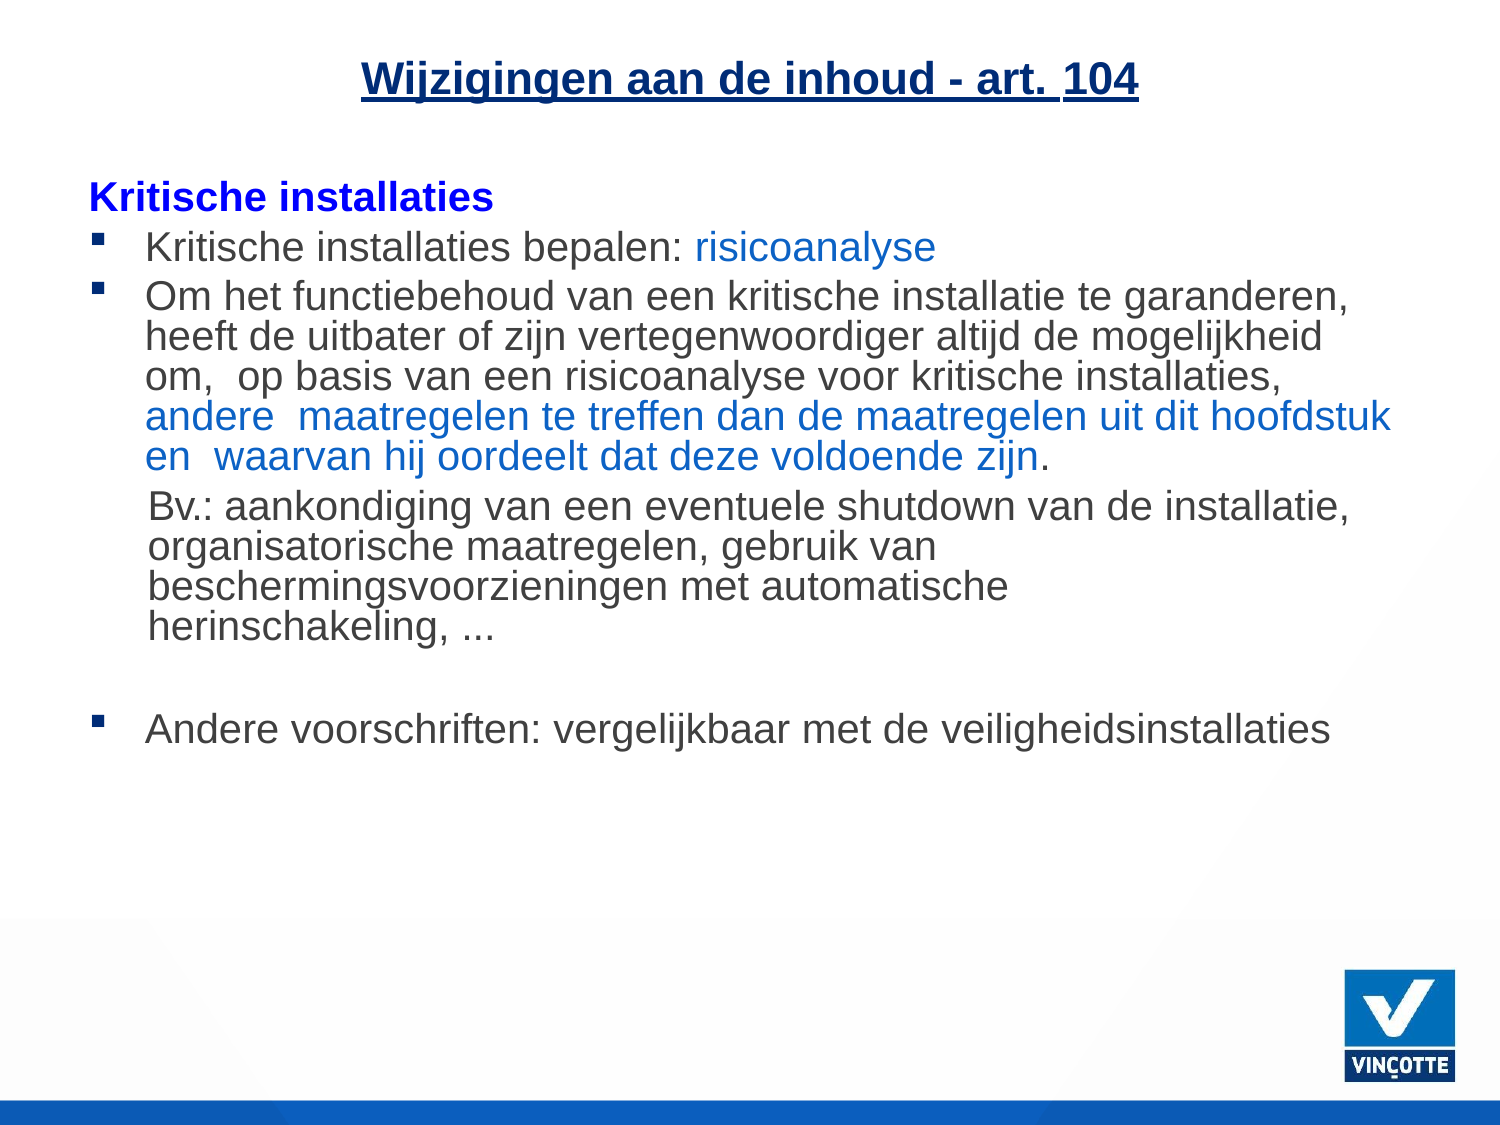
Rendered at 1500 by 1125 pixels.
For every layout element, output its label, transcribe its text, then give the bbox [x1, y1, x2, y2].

picture [0, 449, 1500, 1125]
text_box Kritische installaties Kritische installaties bepalen: risicoanalyse Om het functiebehoud van een kritische installatie te garanderen, heeft de uitbater of zijn vertegenwoordiger altijd de mogelijkheid om, op basis van een risicoanalyse voor kritische installaties, andere maatregelen te treffen dan de maatregelen uit dit hoofdstuk en waarvan hij oordeelt dat deze voldoende zijn. Bv.: aankondiging van een eventuele shutdown van de installatie, organisatorische maatregelen, gebruik van beschermingsvoorzieningen met automatische herinschakeling, ... Andere voorschriften: vergelijkbaar met de veiligheidsinstallaties [86, 167, 1404, 752]
title Wijzigingen aan de inhoud - art. 104 [355, 46, 1145, 167]
